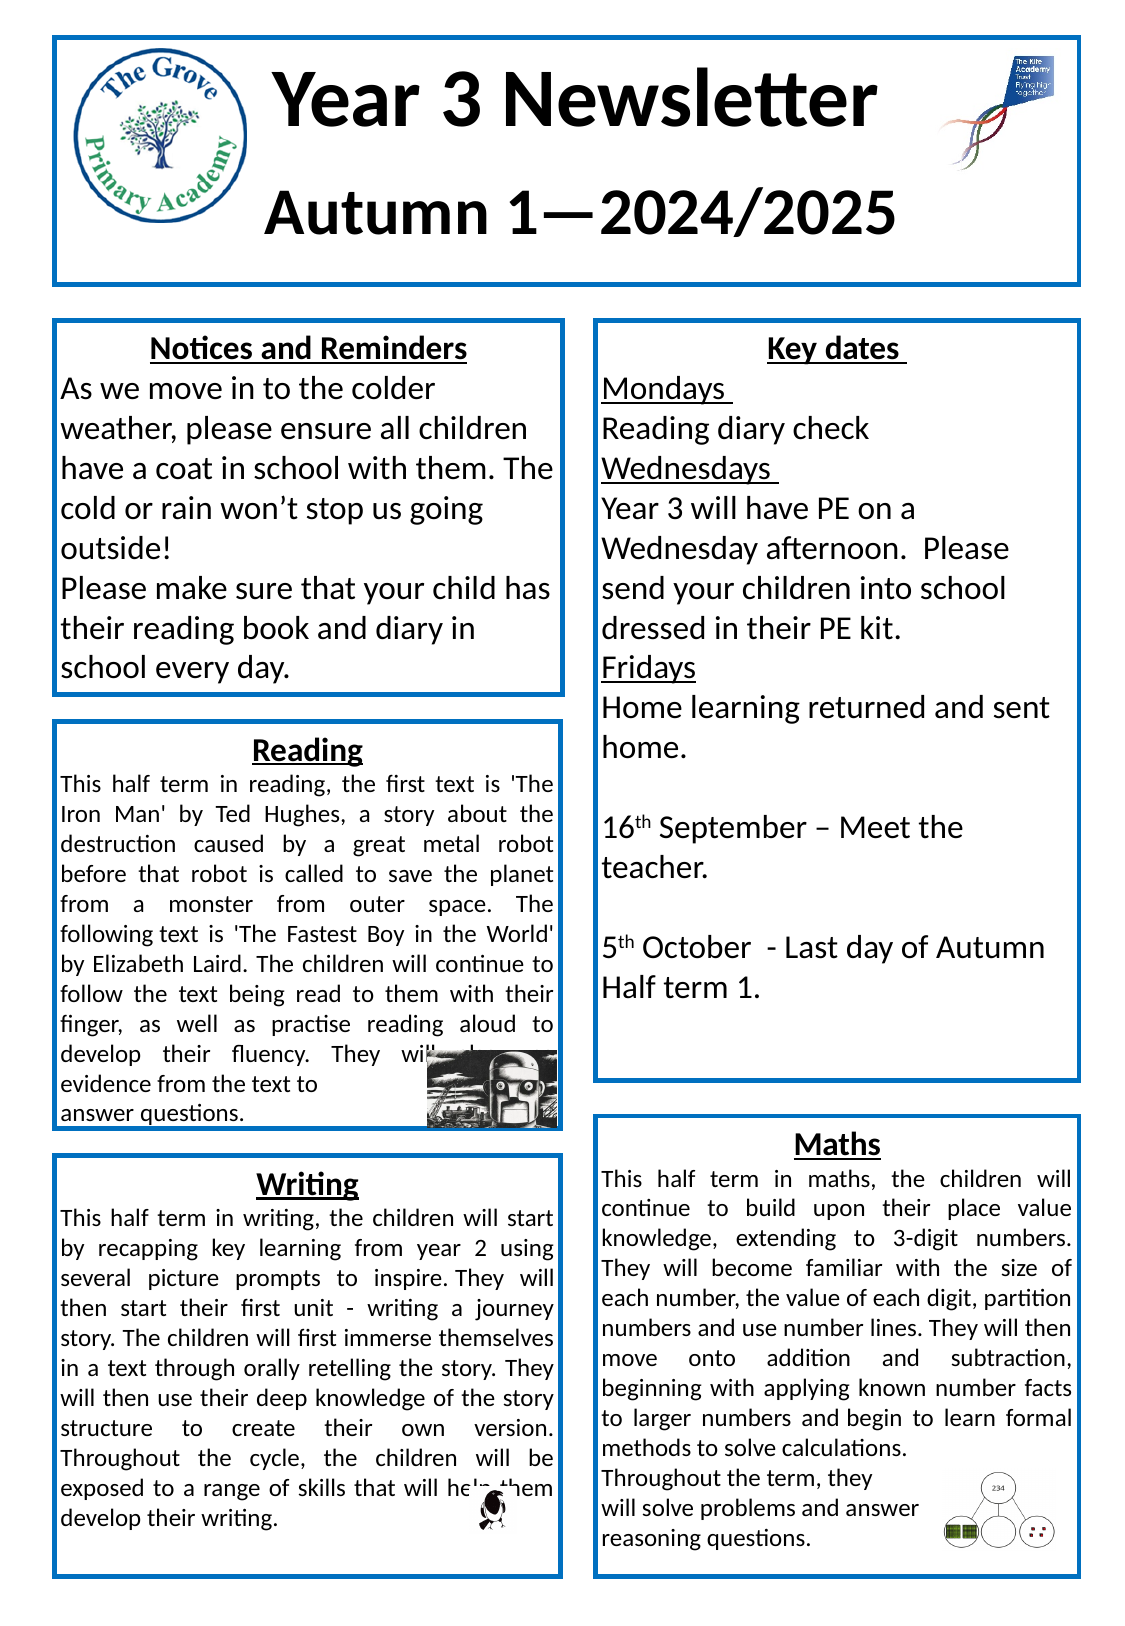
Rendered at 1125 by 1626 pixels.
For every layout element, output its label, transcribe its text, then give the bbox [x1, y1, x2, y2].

picture [73, 48, 247, 223]
text_box Key dates Mondays Reading diary check Wednesdays Year 3 will have PE on a Wednesday afternoon. Please send your children into school dressed in their PE kit. Fridays Home learning returned and sent home. 16th September – Meet the teacher. 5th October - Last day of Autumn Half term 1. [595, 320, 1080, 1081]
text_box Notices and Reminders As we move in to the colder weather, please ensure all children have a coat in school with them. The cold or rain won’t stop us going outside! Please make sure that your child has their reading book and diary in school every day. [54, 320, 563, 695]
picture [427, 1050, 557, 1128]
picture [942, 1468, 1056, 1551]
picture [928, 48, 1071, 176]
picture [469, 1486, 517, 1534]
text_box Maths This half term in maths, the children will continue to build upon their place value knowledge, extending to 3-digit numbers. They will become familiar with the size of each number, the value of each digit, partition numbers and use number lines. They will then move onto addition and subtraction, beginning with applying known number facts to larger numbers and begin to learn formal methods to solve calculations. Throughout the term, they will solve problems and answer reasoning questions. [595, 1116, 1080, 1577]
text_box Year 3 Newsletter Autumn 1—2024/2025 [54, 37, 1079, 285]
text_box Writing This half term in writing, the children will start by recapping key learning from year 2 using several picture prompts to inspire. They will then start their first unit - writing a journey story. The children will first immerse themselves in a text through orally retelling the story. They will then use their deep knowledge of the story structure to create their own version. Throughout the cycle, the children will be exposed to a range of skills that will help them develop their writing. [54, 1155, 561, 1577]
text_box Reading This half term in reading, the first text is 'The Iron Man' by Ted Hughes, a story about the destruction caused by a great metal robot before that robot is called to save the planet from a monster from outer space. The following text is 'The Fastest Boy in the World' by Elizabeth Laird. The children will continue to follow the text being read to them with their finger, as well as practise reading aloud to develop their fluency. They will also use evidence from the text to answer questions. [54, 721, 561, 1129]
